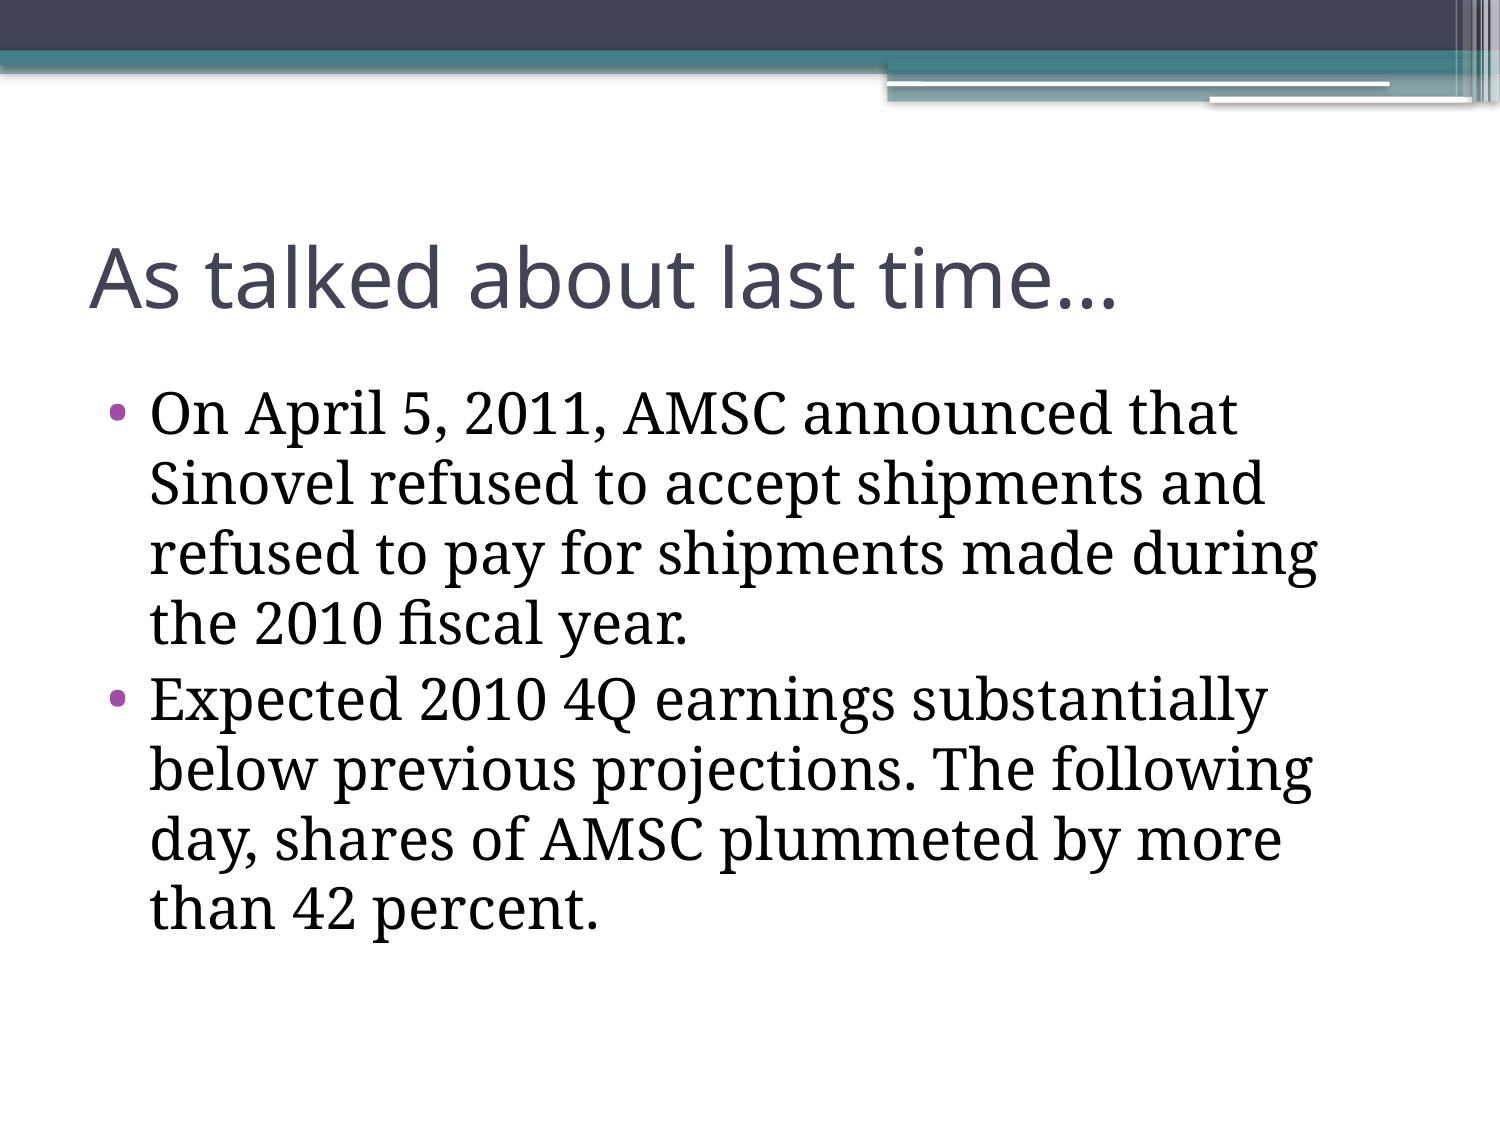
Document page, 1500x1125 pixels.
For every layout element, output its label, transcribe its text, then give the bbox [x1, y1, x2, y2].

title As talked about last time… [75, 187, 1425, 363]
list On April 5, 2011, AMSC announced that Sinovel refused to accept shipments and refused to pay for shipments made during the 2010 fiscal year. Expected 2010 4Q earnings substantially below previous projections. The following day, shares of AMSC plummeted by more than 42 percent. [75, 368, 1425, 1079]
